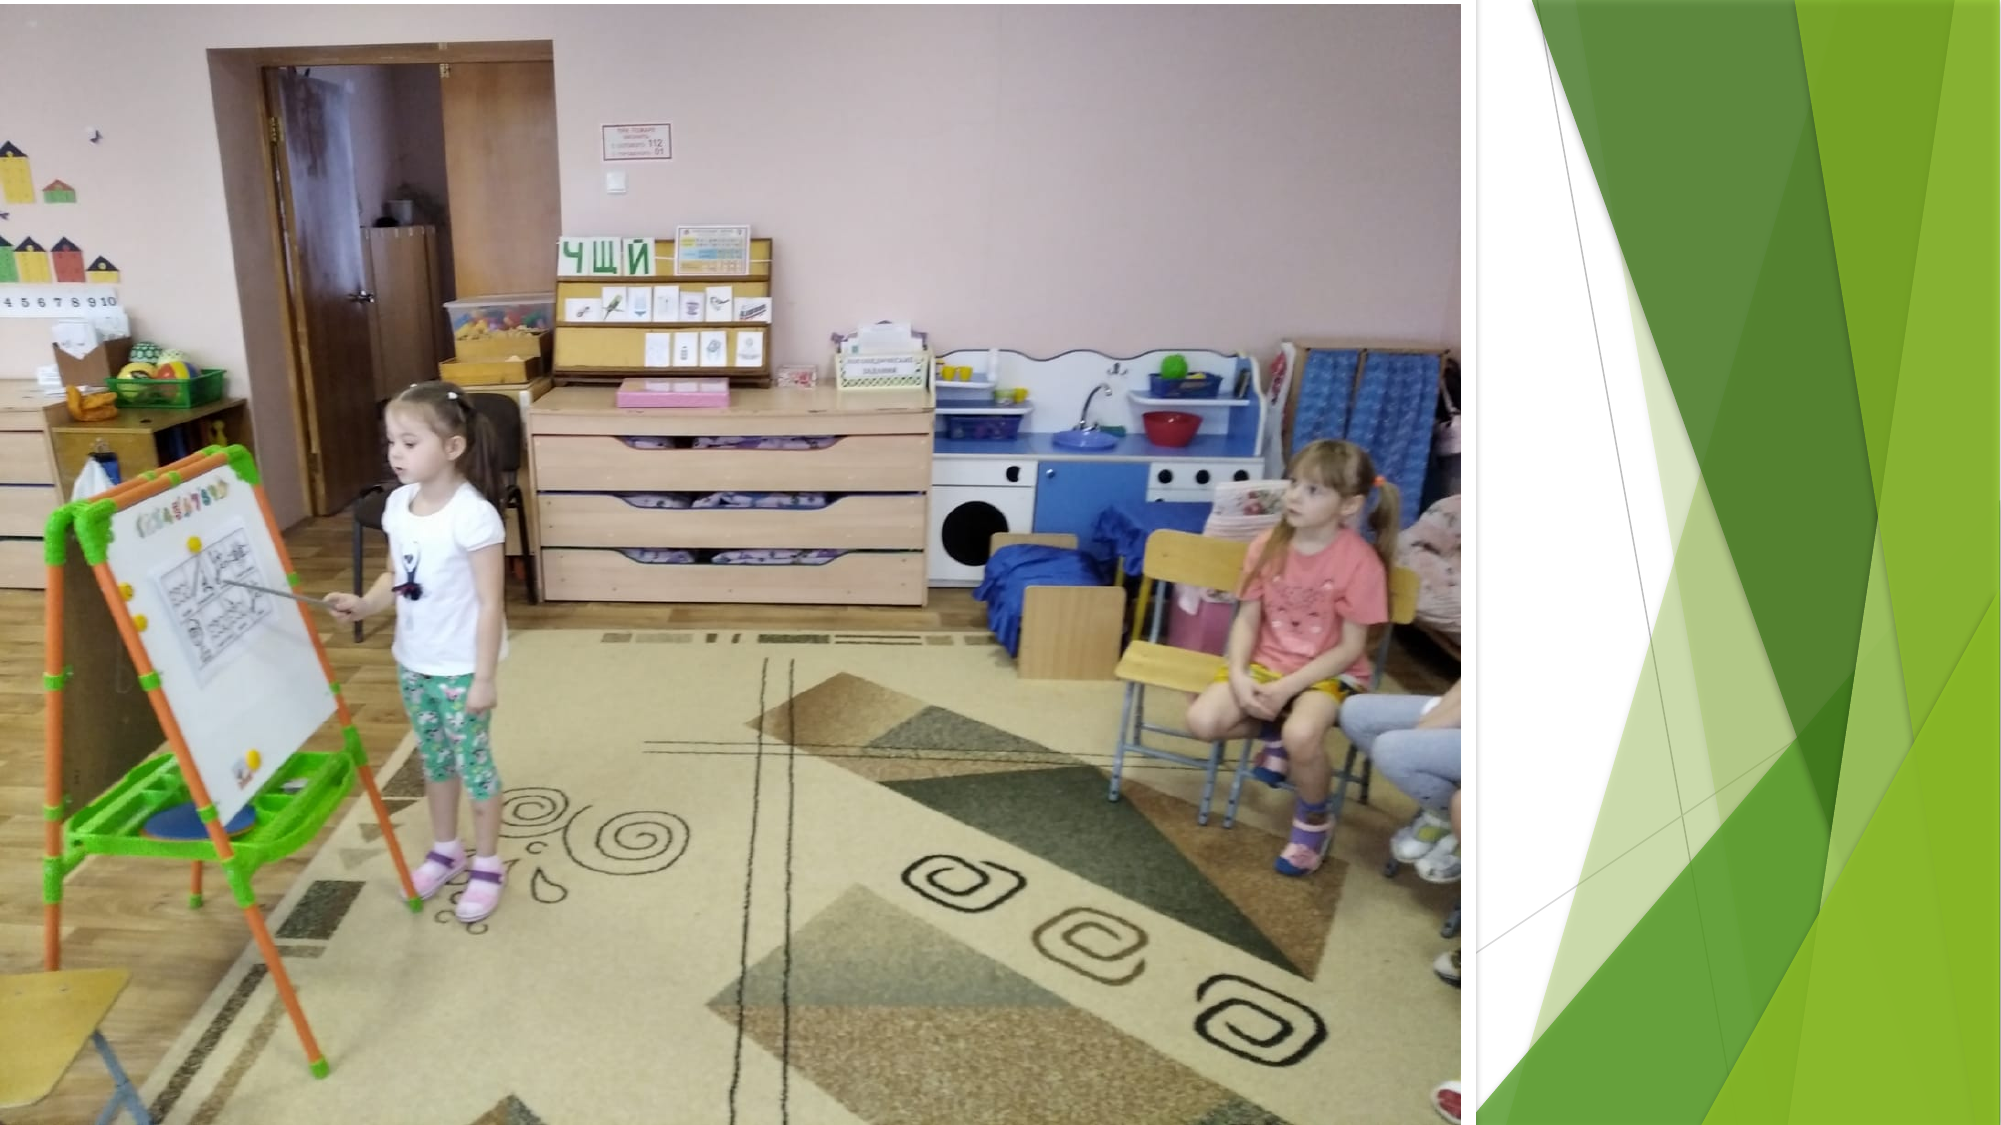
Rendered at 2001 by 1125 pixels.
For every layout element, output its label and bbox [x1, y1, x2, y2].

picture [0, 3, 1462, 1125]
